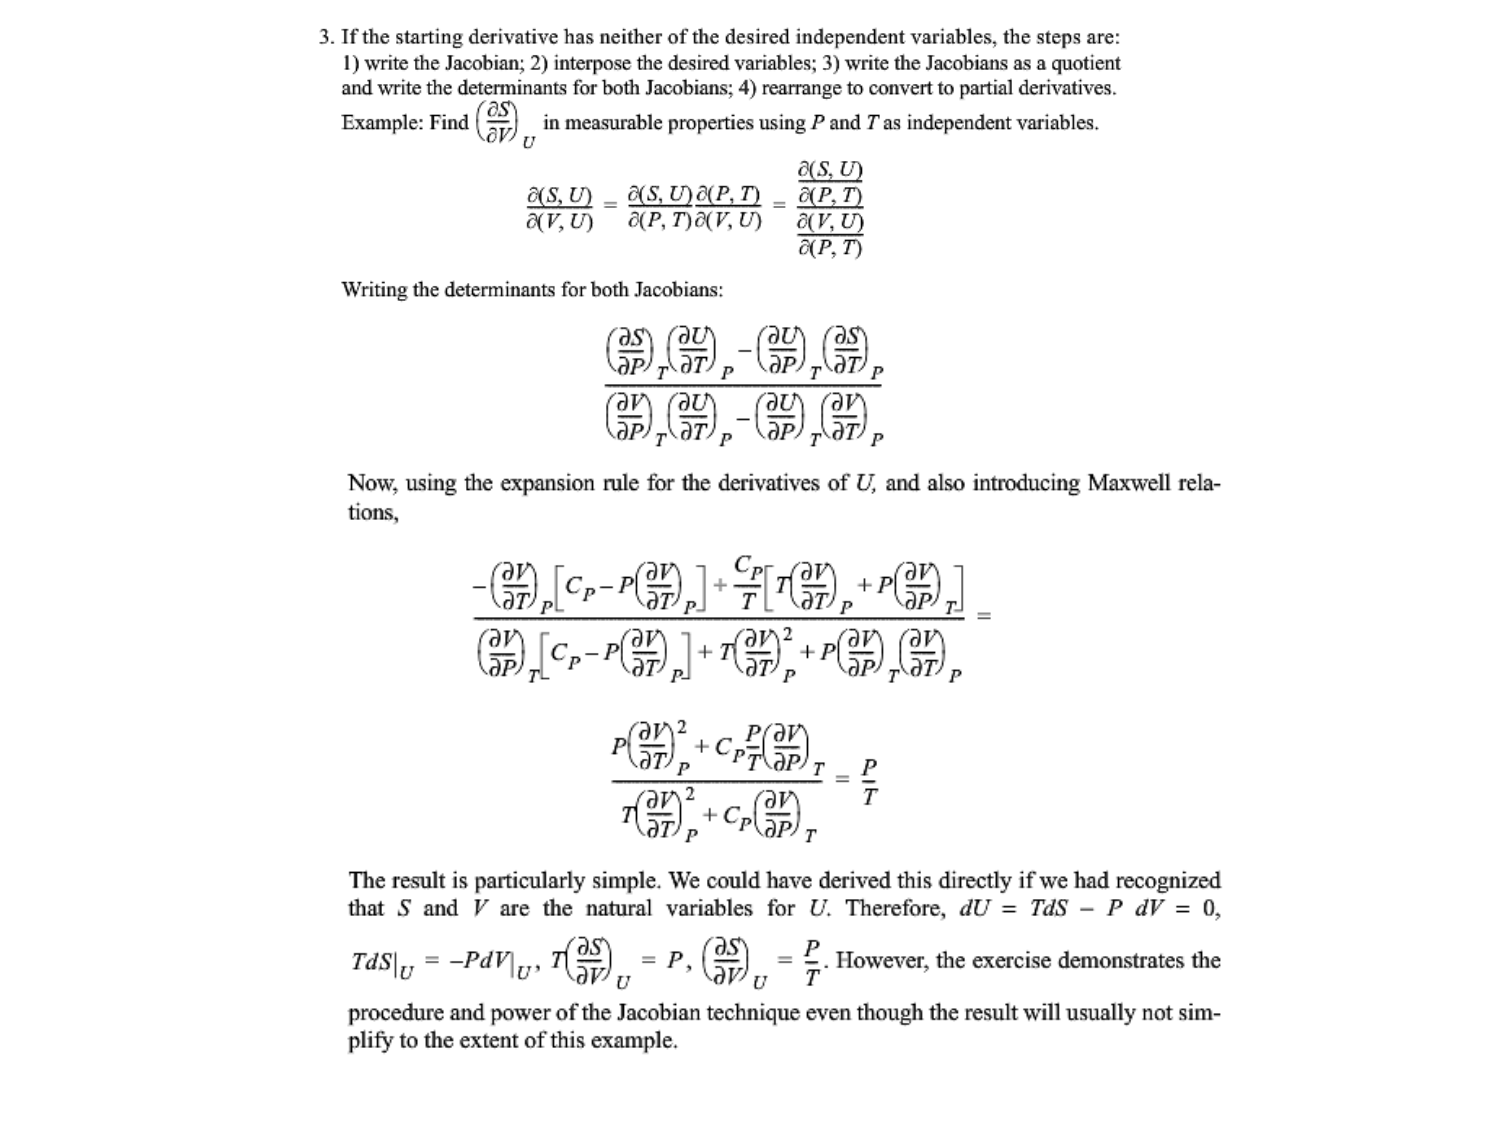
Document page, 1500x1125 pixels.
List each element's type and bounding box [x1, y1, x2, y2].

picture [311, 22, 1232, 1061]
